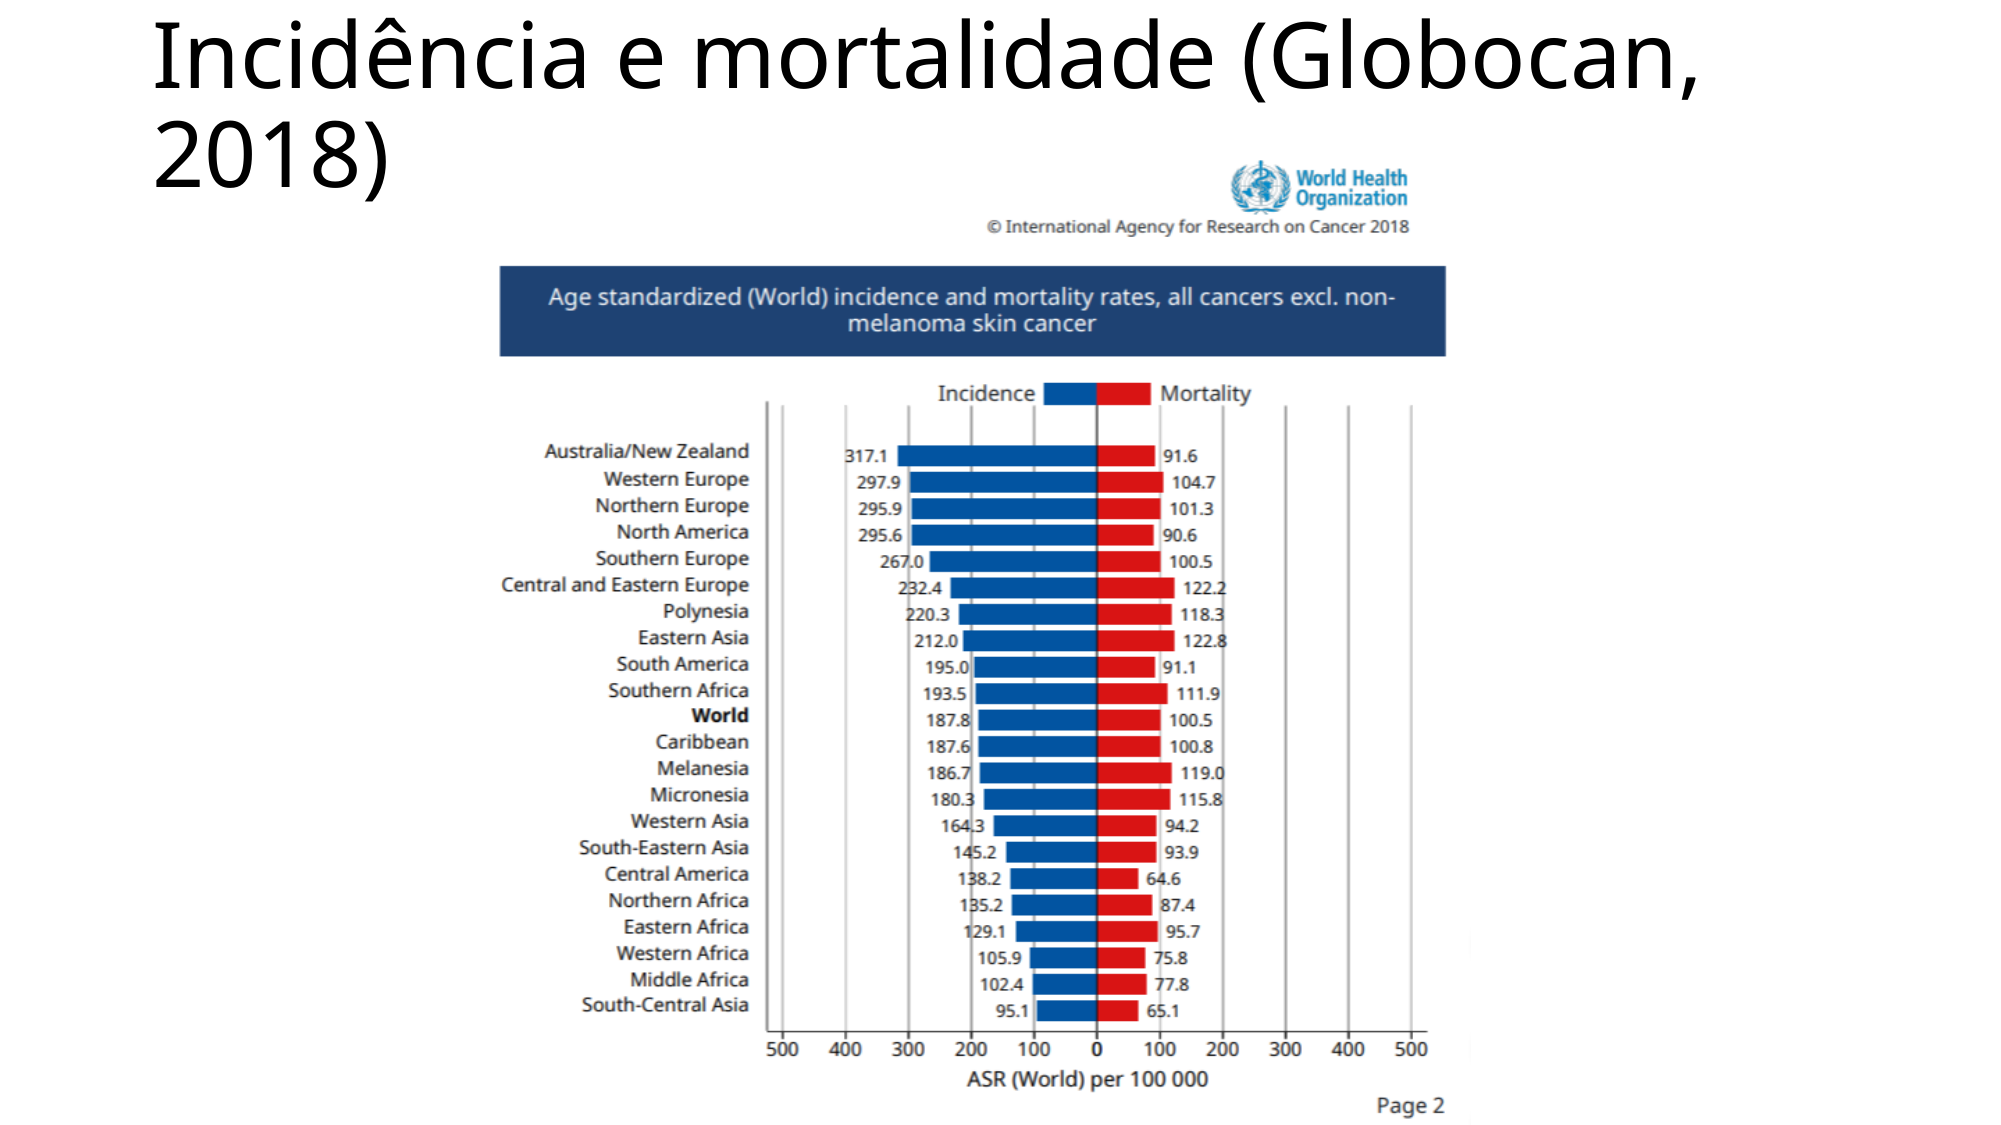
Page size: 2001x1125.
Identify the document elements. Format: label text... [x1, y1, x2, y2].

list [465, 157, 1471, 1125]
title Incidência e mortalidade (Globocan, 2018) [137, 0, 1863, 218]
